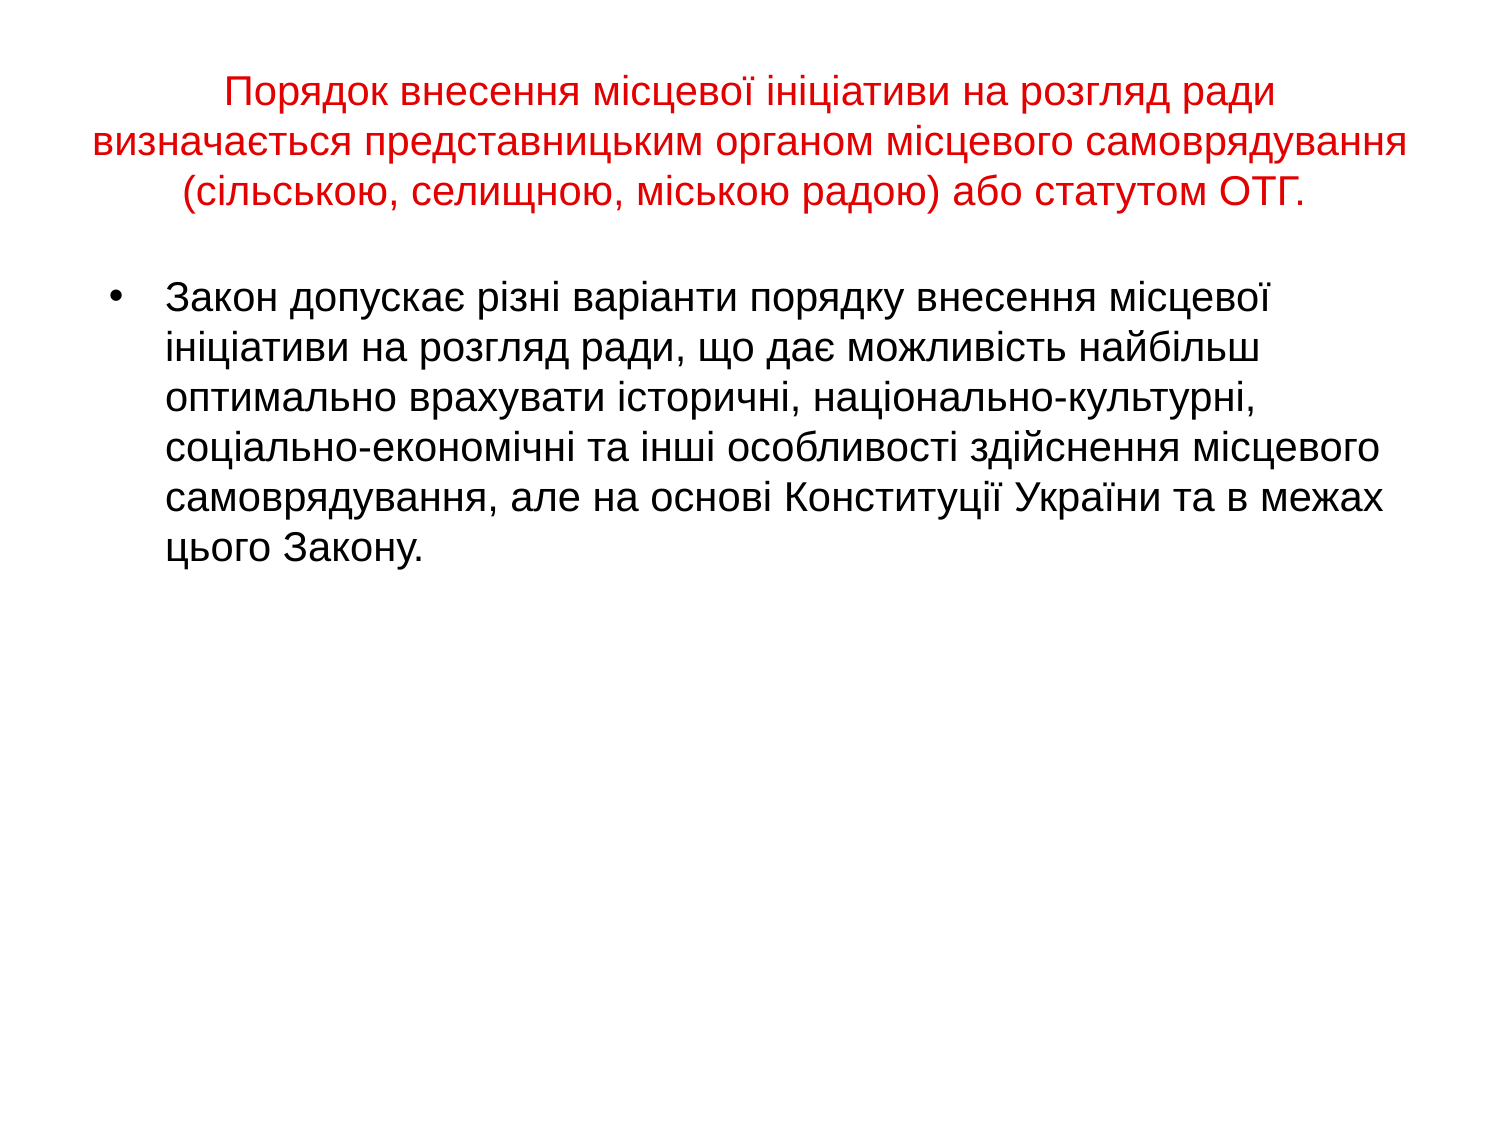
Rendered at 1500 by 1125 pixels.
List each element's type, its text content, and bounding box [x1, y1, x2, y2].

title Порядок внесення місцевої ініціативи на розгляд ради визначається представницьким органом місцевого самоврядування (сільською, селищною, міською радою) або статутом ОТГ. [75, 45, 1425, 233]
list Закон допускає різні варіанти порядку внесення місцевої ініціативи на розгляд ради, що дає можливість найбільш оптимально врахувати історичні, національно-культурні, соціально-економічні та інші особливості здійснення місцевого самоврядування, але на основі Конституції України та в межах цього Закону. [75, 262, 1425, 1005]
